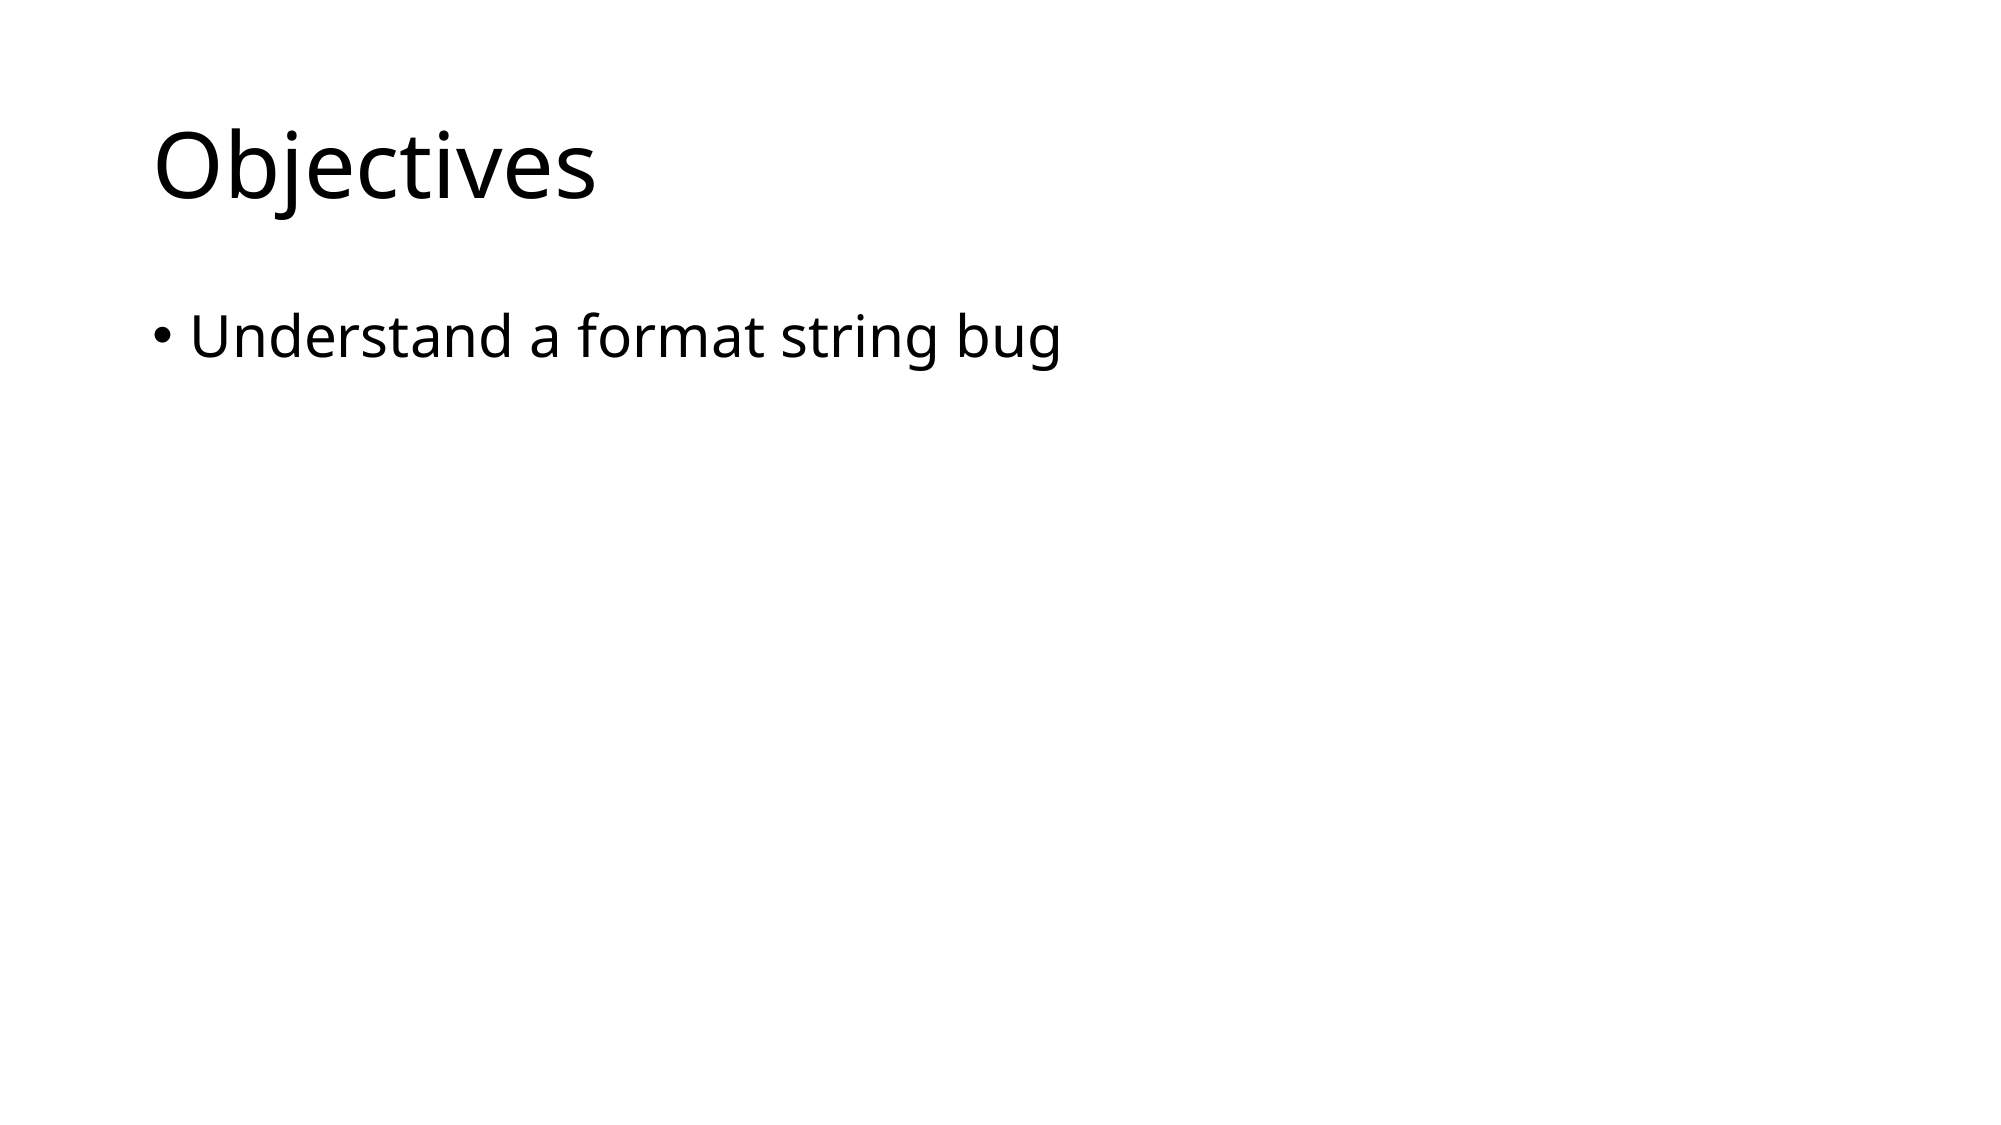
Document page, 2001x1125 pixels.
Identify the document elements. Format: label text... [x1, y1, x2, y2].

title Objectives [137, 59, 1863, 278]
list Understand a format string bug [137, 299, 1863, 1014]
